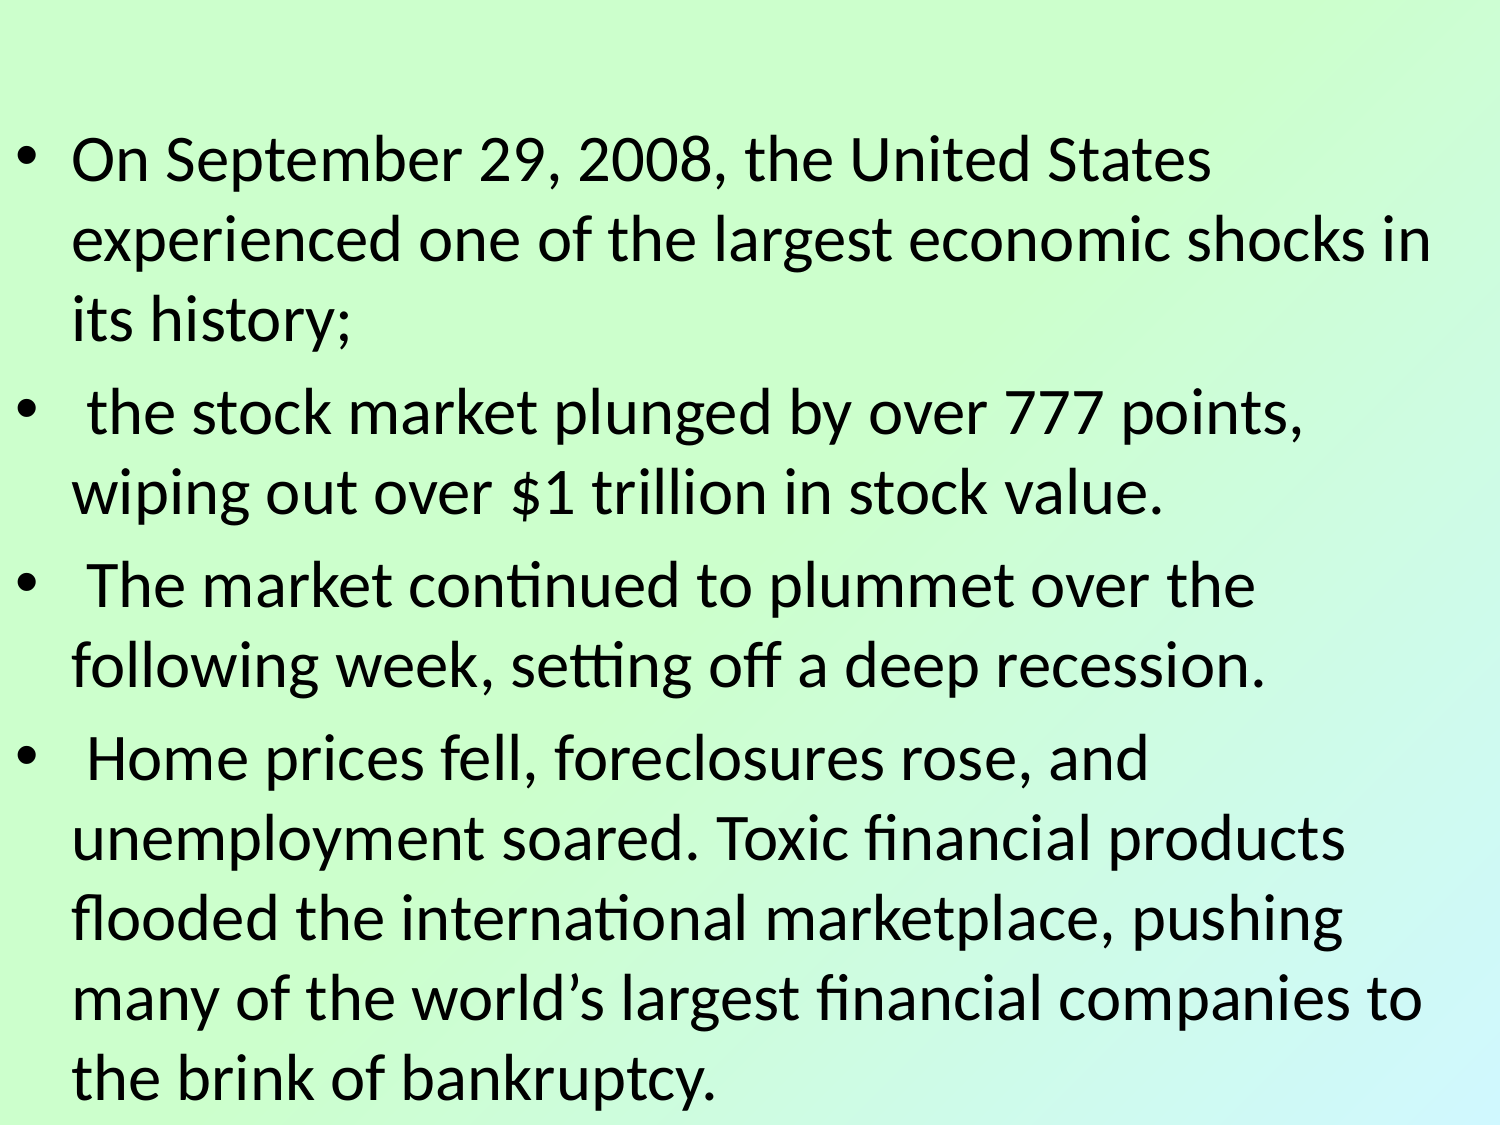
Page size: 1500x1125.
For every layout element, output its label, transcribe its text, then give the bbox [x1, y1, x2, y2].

list On September 29, 2008, the United States experienced one of the largest economic shocks in its history; the stock market plunged by over 777 points, wiping out over $1 trillion in stock value. The market continued to plummet over the following week, setting off a deep recession. Home prices fell, foreclosures rose, and unemployment soared. Toxic financial products flooded the international marketplace, pushing many of the world’s largest financial companies to the brink of bankruptcy. [0, 106, 1500, 850]
